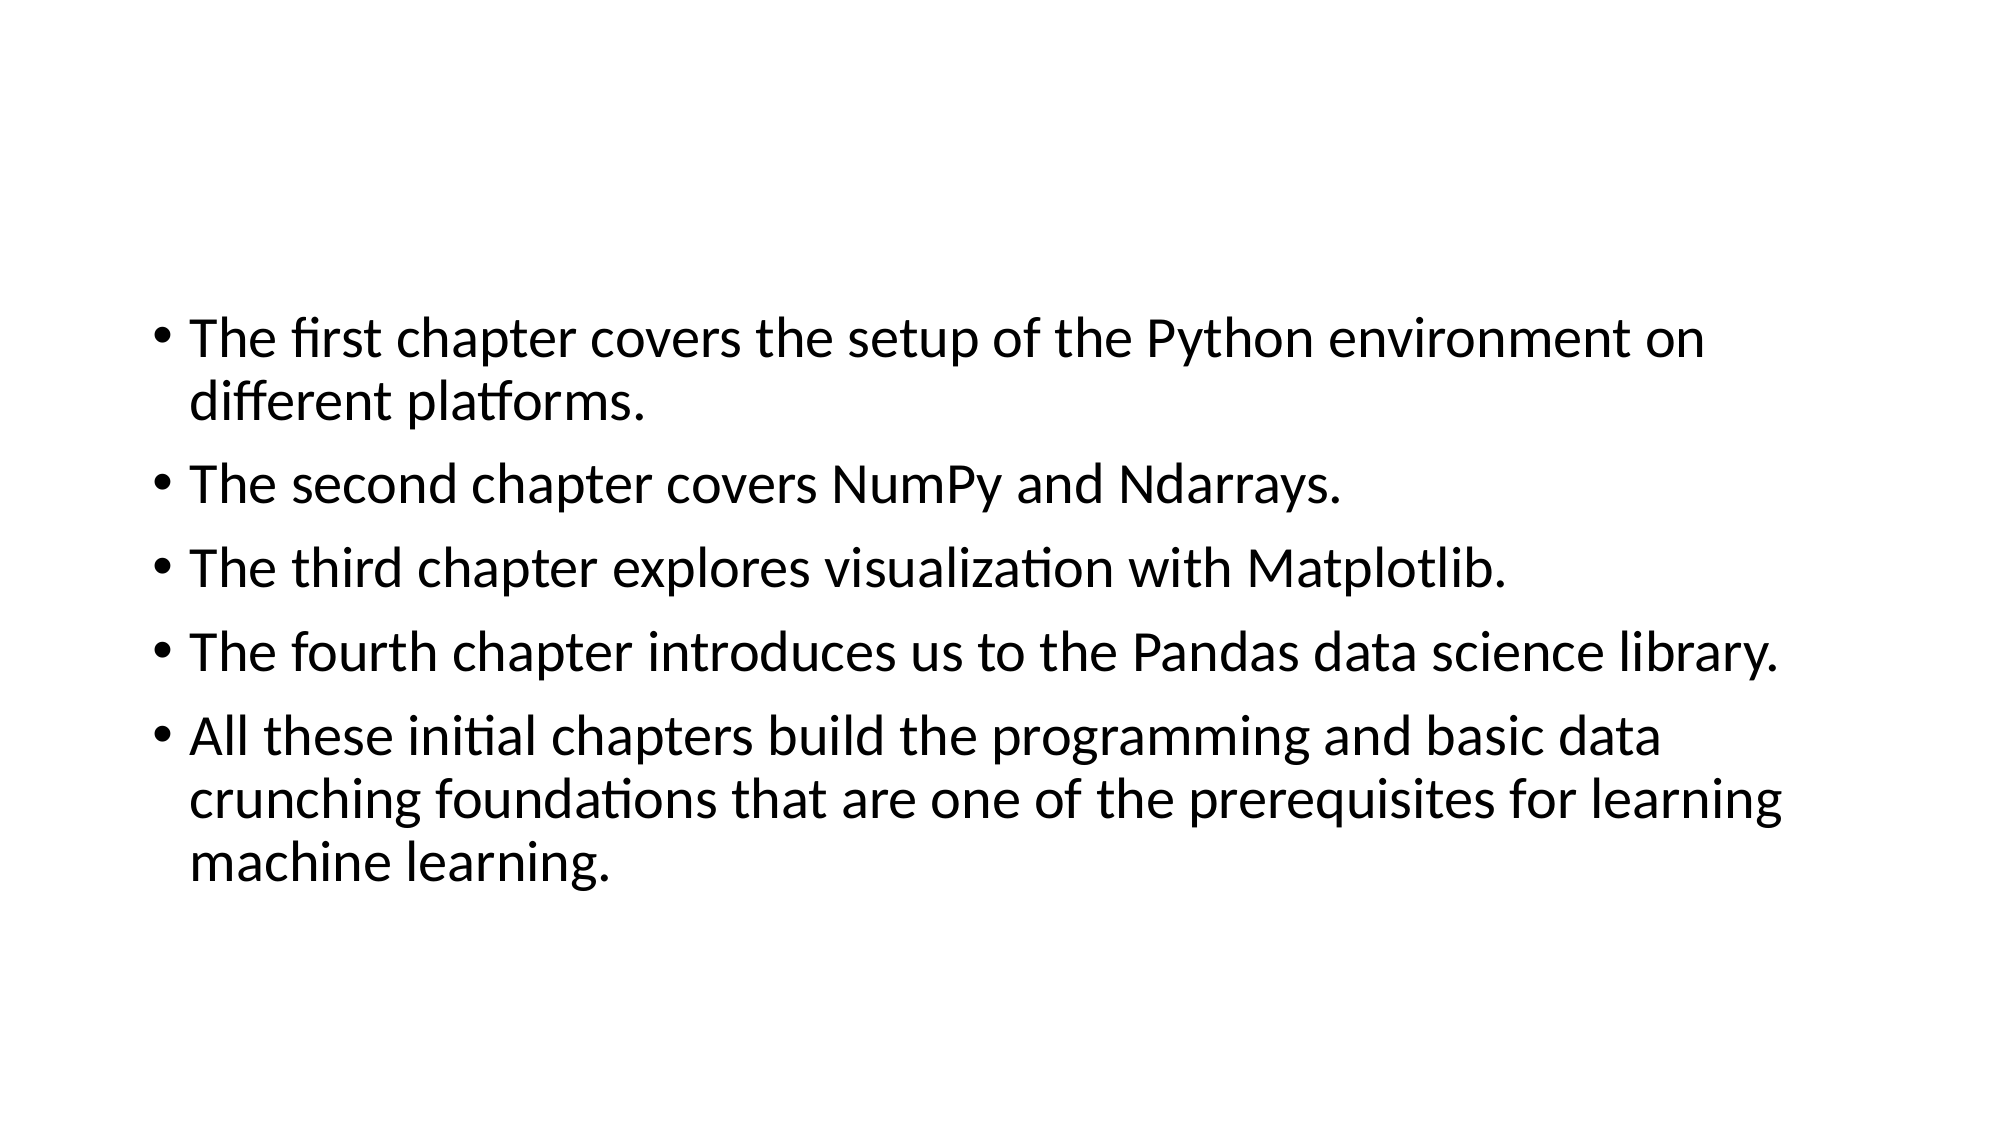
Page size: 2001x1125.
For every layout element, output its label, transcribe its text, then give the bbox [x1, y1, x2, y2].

list The first chapter covers the setup of the Python environment on different platforms. The second chapter covers NumPy and Ndarrays. The third chapter explores visualization with Matplotlib. The fourth chapter introduces us to the Pandas data science library. All these initial chapters build the programming and basic data crunching foundations that are one of the prerequisites for learning machine learning. [137, 299, 1863, 1014]
